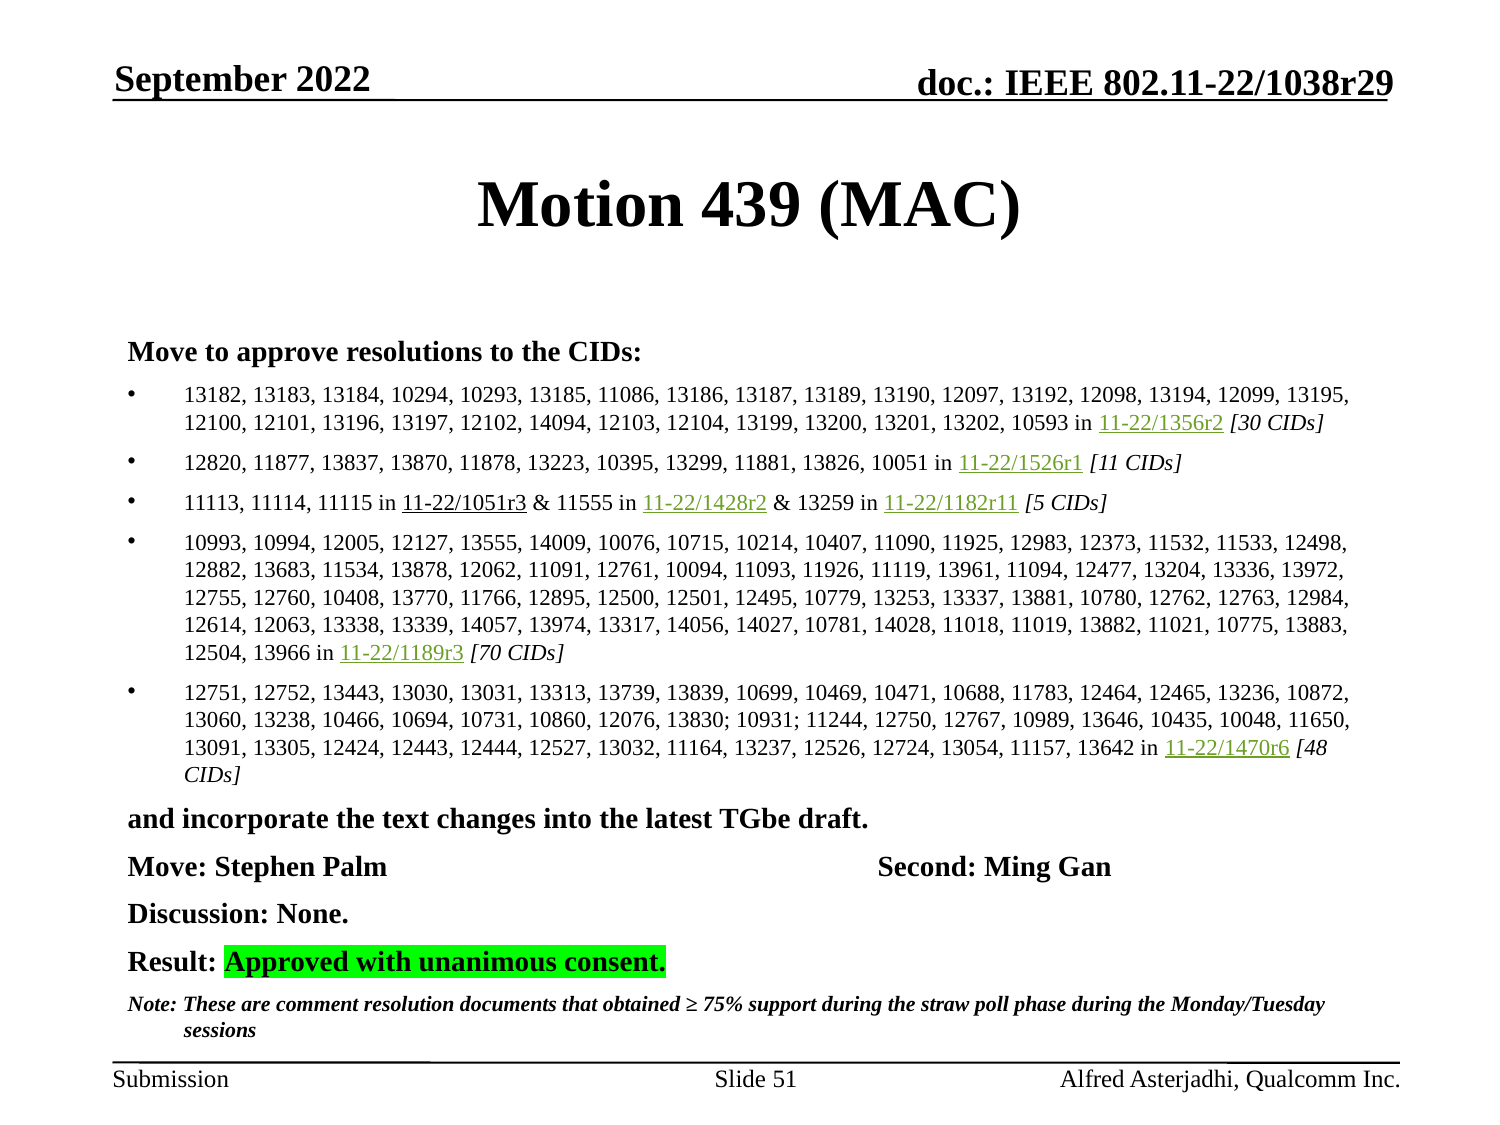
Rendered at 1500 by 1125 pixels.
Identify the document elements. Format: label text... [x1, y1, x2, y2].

slide_number Slide 51 [712, 1061, 800, 1123]
list Move to approve resolutions to the CIDs: 13182, 13183, 13184, 10294, 10293, 13185, 11086, 13186, 13187, 13189, 13190, 12097, 13192, 12098, 13194, 12099, 13195, 12100, 12101, 13196, 13197, 12102, 14094, 12103, 12104, 13199, 13200, 13201, 13202, 10593 in 11-22/1356r2 [30 CIDs] 12820, 11877, 13837, 13870, 11878, 13223, 10395, 13299, 11881, 13826, 10051 in 11-22/1526r1 [11 CIDs] 11113, 11114, 11115 in 11-22/1051r3 & 11555 in 11-22/1428r2 & 13259 in 11-22/1182r11 [5 CIDs] 10993, 10994, 12005, 12127, 13555, 14009, 10076, 10715, 10214, 10407, 11090, 11925, 12983, 12373, 11532, 11533, 12498, 12882, 13683, 11534, 13878, 12062, 11091, 12761, 10094, 11093, 11926, 11119, 13961, 11094, 12477, 13204, 13336, 13972, 12755, 12760, 10408, 13770, 11766, 12895, 12500, 12501, 12495, 10779, 13253, 13337, 13881, 10780, 12762, 12763, 12984, 12614, 12063, 13338, 13339, 14057, 13974, 13317, 14056, 14027, 10781, 14028, 11018, 11019, 13882, 11021, 10775, 13883, 12504, 13966 in 11-22/1189r3 [70 CIDs] 12751, 12752, 13443, 13030, 13031, 13313, 13739, 13839, 10699, 10469, 10471, 10688, 11783, 12464, 12465, 13236, 10872, 13060, 13238, 10466, 10694, 10731, 10860, 12076, 13830; 10931; 11244, 12750, 12767, 10989, 13646, 10435, 10048, 11650, 13091, 13305, 12424, 12443, 12444, 12527, 13032, 11164, 13237, 12526, 12724, 13054, 11157, 13642 in 11-22/1470r6 [48 CIDs] and incorporate the text changes into the latest TGbe draft. Move: Stephen Palm Second: Ming Gan Discussion: None. Result: Approved with unanimous consent. Note: These are comment resolution documents that obtained ≥ 75% support during the straw poll phase during the Monday/Tuesday sessions [112, 324, 1402, 1063]
title Motion 439 (MAC) [112, 112, 1388, 288]
footer Alfred Asterjadhi, Qualcomm Inc. [878, 1061, 1402, 1093]
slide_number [114, 54, 423, 100]
